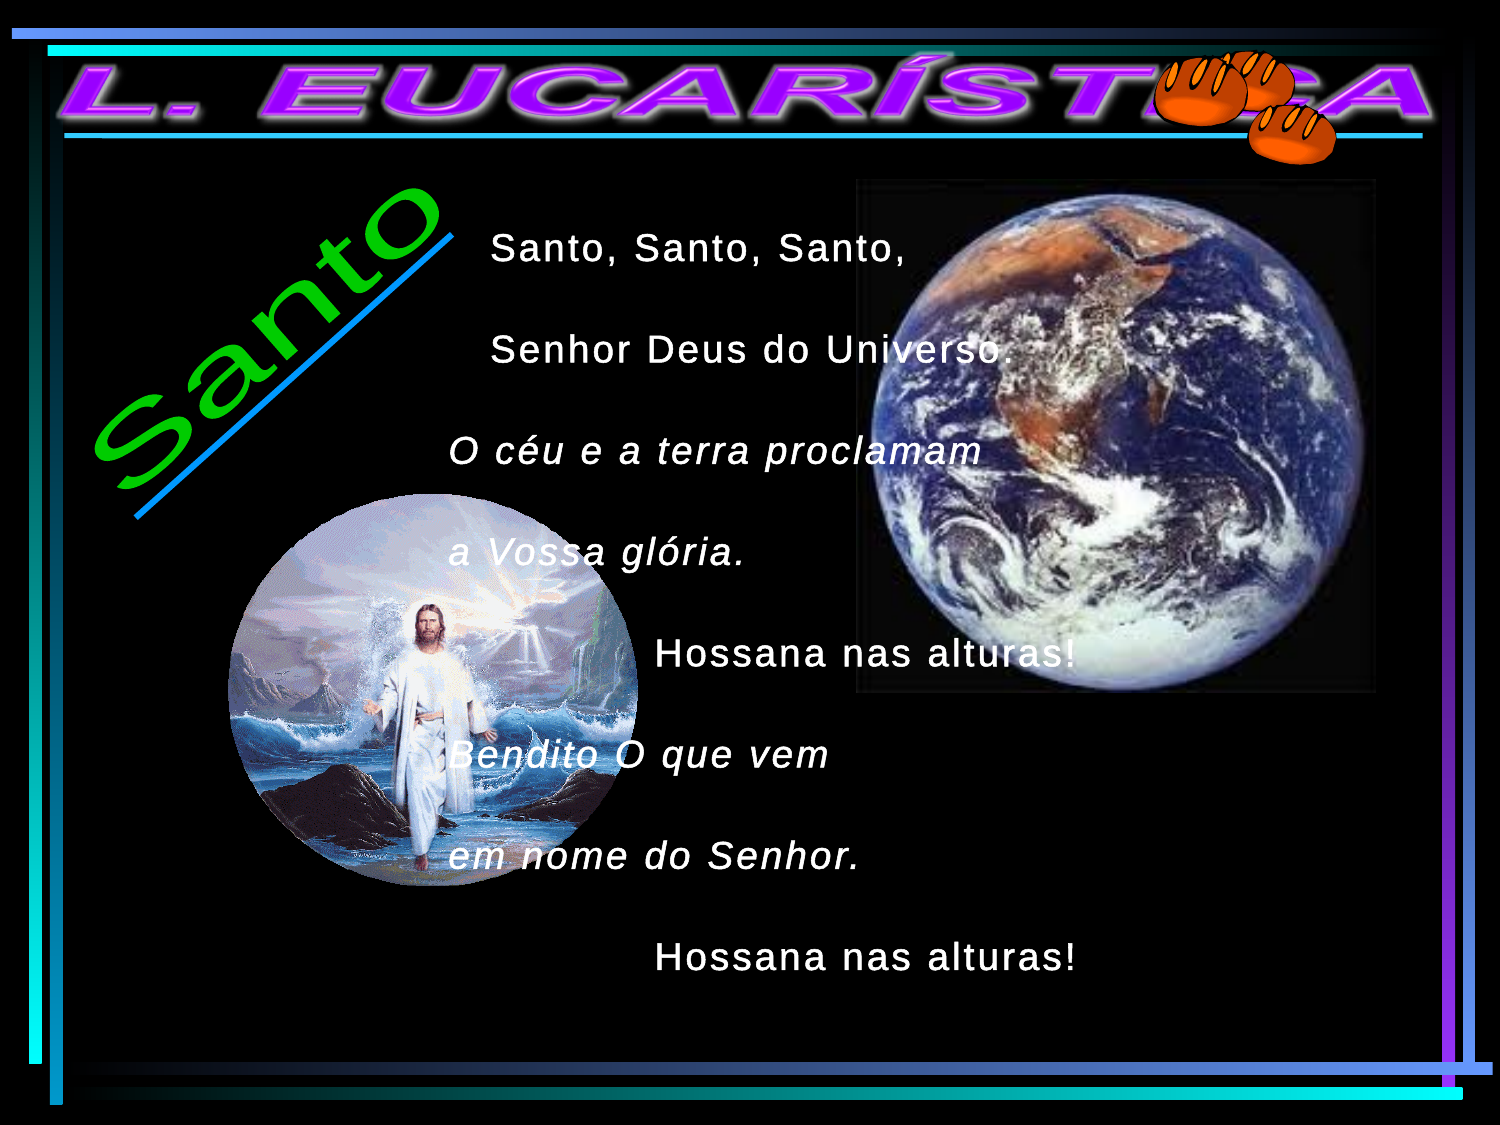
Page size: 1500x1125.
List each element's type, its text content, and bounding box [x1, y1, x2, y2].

picture [218, 490, 652, 894]
text_box Santo, Santo, Santo, Senhor Deus do Universo. O céu e a terra proclamam a Vossa glória. Hossana nas alturas! Bendito O que vem em nome do Senhor. Hossana nas alturas! [433, 199, 1471, 1034]
picture [47, 42, 1451, 693]
